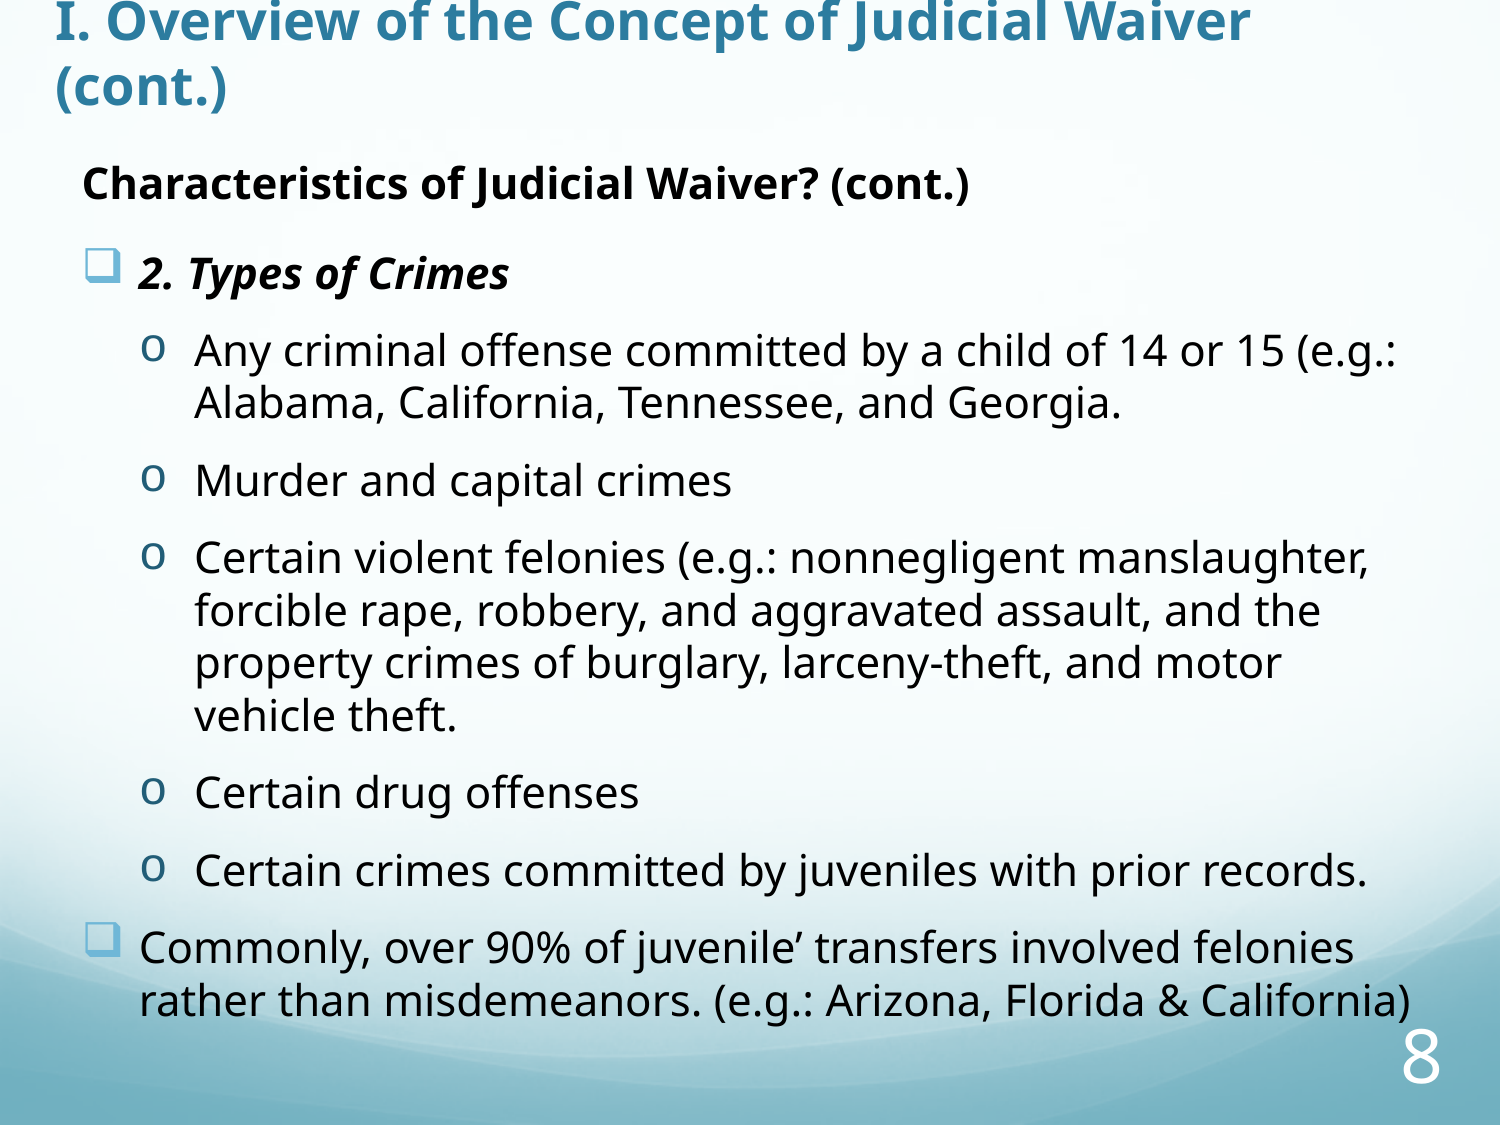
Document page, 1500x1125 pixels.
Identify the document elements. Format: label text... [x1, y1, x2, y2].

slide_number 8 [1295, 1029, 1459, 1090]
list Characteristics of Judicial Waiver? (cont.) 2. Types of Crimes Any criminal offense committed by a child of 14 or 15 (e.g.: Alabama, California, Tennessee, and Georgia. Murder and capital crimes Certain violent felonies (e.g.: nonnegligent manslaughter, forcible rape, robbery, and aggravated assault, and the property crimes of burglary, larceny-theft, and motor vehicle theft. Certain drug offenses Certain crimes committed by juveniles with prior records. Commonly, over 90% of juvenile’ transfers involved felonies rather than misdemeanors. (e.g.: Arizona, Florida & California) [66, 147, 1431, 1049]
title I. Overview of the Concept of Judicial Waiver (cont.) [40, 56, 1454, 124]
